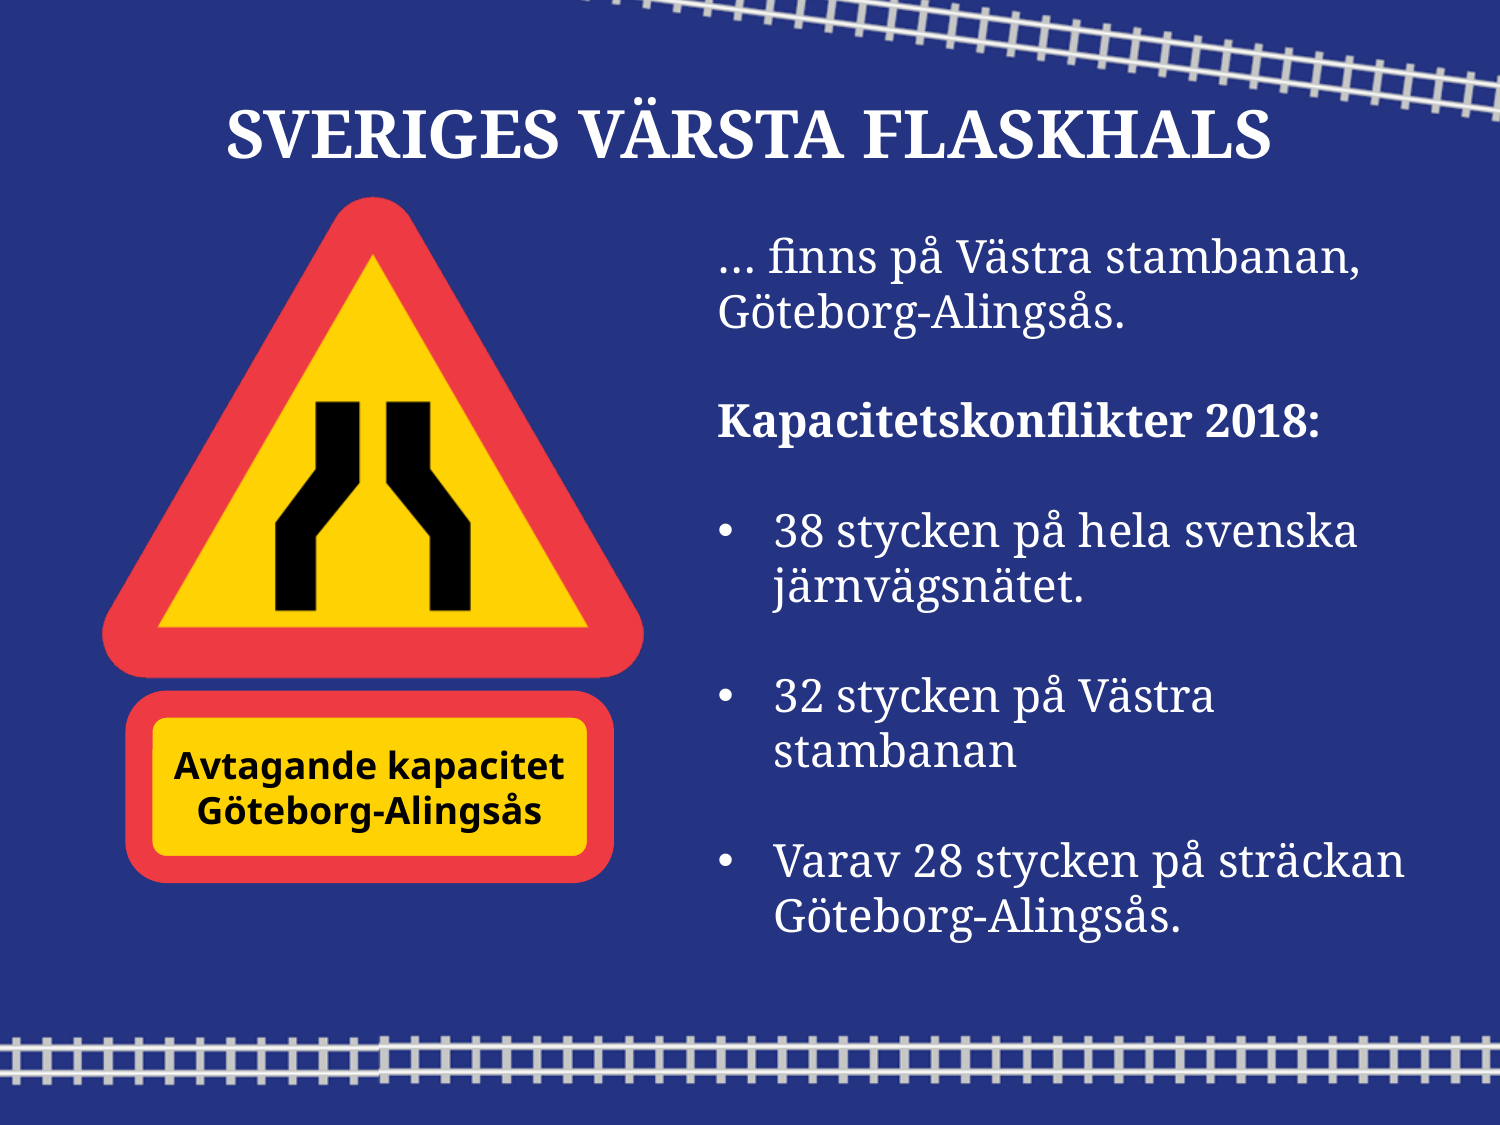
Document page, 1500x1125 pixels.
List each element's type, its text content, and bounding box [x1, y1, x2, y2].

title SVERIGES VÄRSTA FLASKHALS [74, 42, 1426, 221]
picture [0, 0, 1500, 1125]
text_box Avtagande kapacitet Göteborg-Alingsås [136, 702, 603, 872]
text_box … finns på Västra stambanan, Göteborg-Alingsås. Kapacitetskonflikter 2018: 38 stycken på hela svenska järnvägsnätet. 32 stycken på Västra stambanan Varav 28 stycken på sträckan Göteborg-Alingsås. [702, 219, 1436, 1005]
